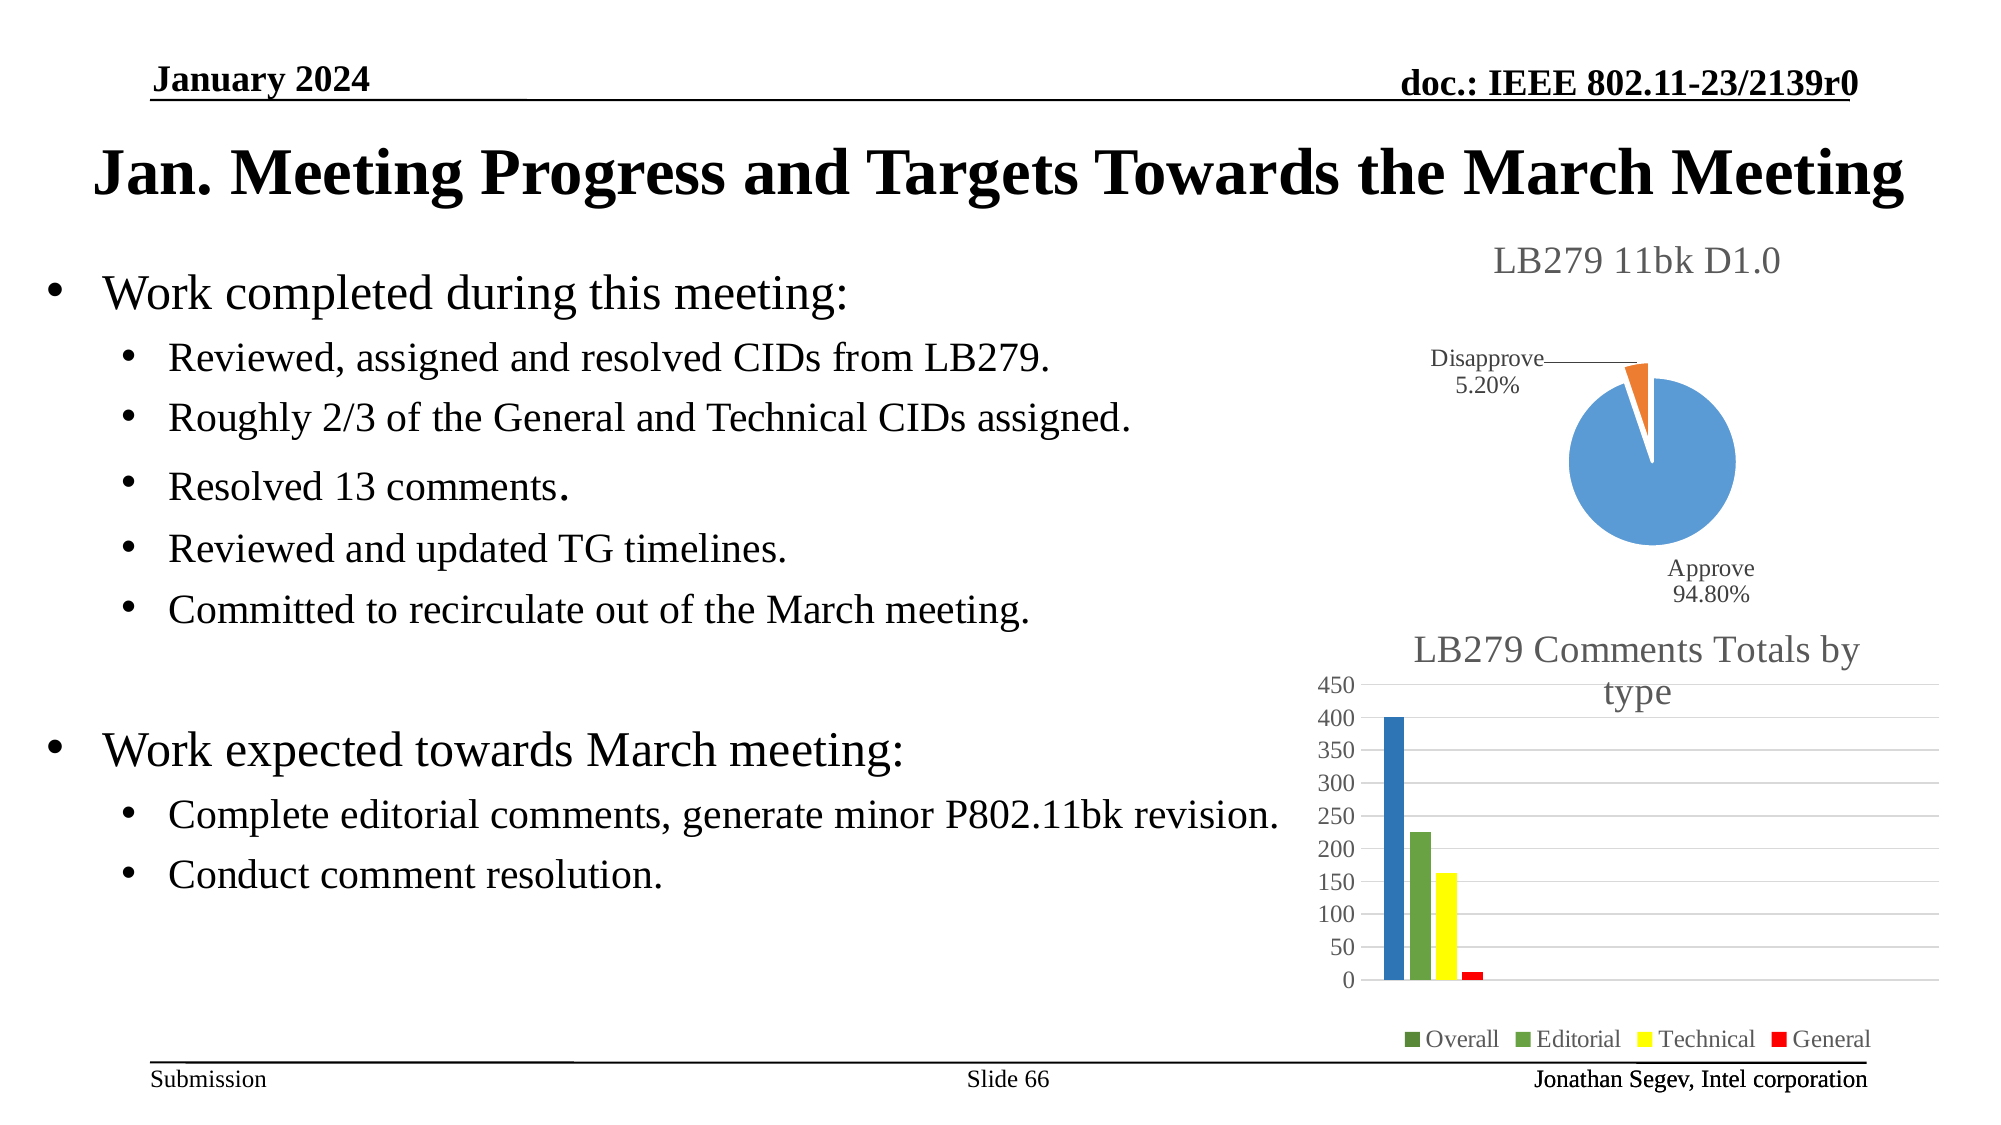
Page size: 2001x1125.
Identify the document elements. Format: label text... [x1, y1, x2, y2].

list Work completed during this meeting: Reviewed, assigned and resolved CIDs from LB279. Roughly 2/3 of the General and Technical CIDs assigned. Resolved 13 comments. Reviewed and updated TG timelines. Committed to recirculate out of the March meeting. Work expected towards March meeting: Complete editorial comments, generate minor P802.11bk revision. Conduct comment resolution. [31, 251, 1313, 658]
slide_number Slide 66 [950, 1061, 1067, 1123]
text_box Jonathan Segev, Intel corporation [1171, 1062, 1869, 1092]
title Jan. Meeting Progress and Targets Towards the March Meeting [31, 112, 1969, 225]
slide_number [152, 54, 563, 100]
chart [1306, 210, 1969, 1059]
